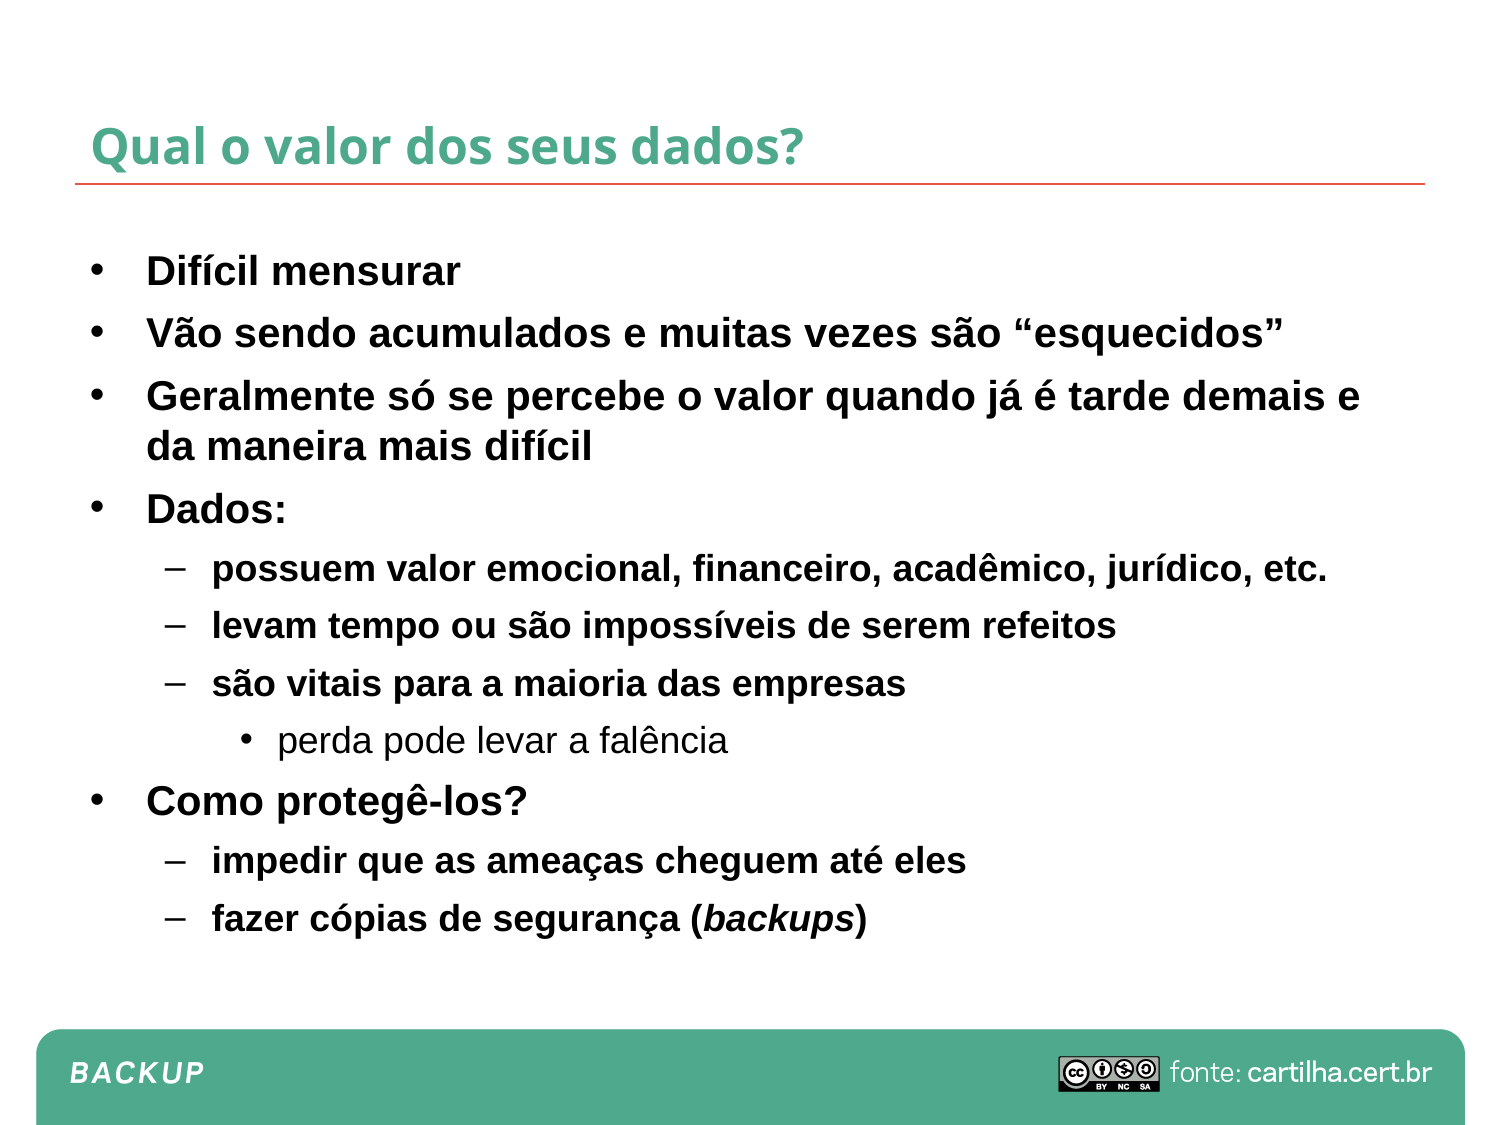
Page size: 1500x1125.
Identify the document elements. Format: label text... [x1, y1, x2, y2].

list Difícil mensurar Vão sendo acumulados e muitas vezes são “esquecidos” Geralmente só se percebe o valor quando já é tarde demais e da maneira mais difícil Dados: possuem valor emocional, financeiro, acadêmico, jurídico, etc. levam tempo ou são impossíveis de serem refeitos são vitais para a maioria das empresas perda pode levar a falência Como protegê-los? impedir que as ameaças cheguem até eles fazer cópias de segurança (backups) [75, 236, 1425, 979]
picture [0, 0, 1500, 1125]
title Qual o valor dos seus dados? [75, 54, 1425, 182]
